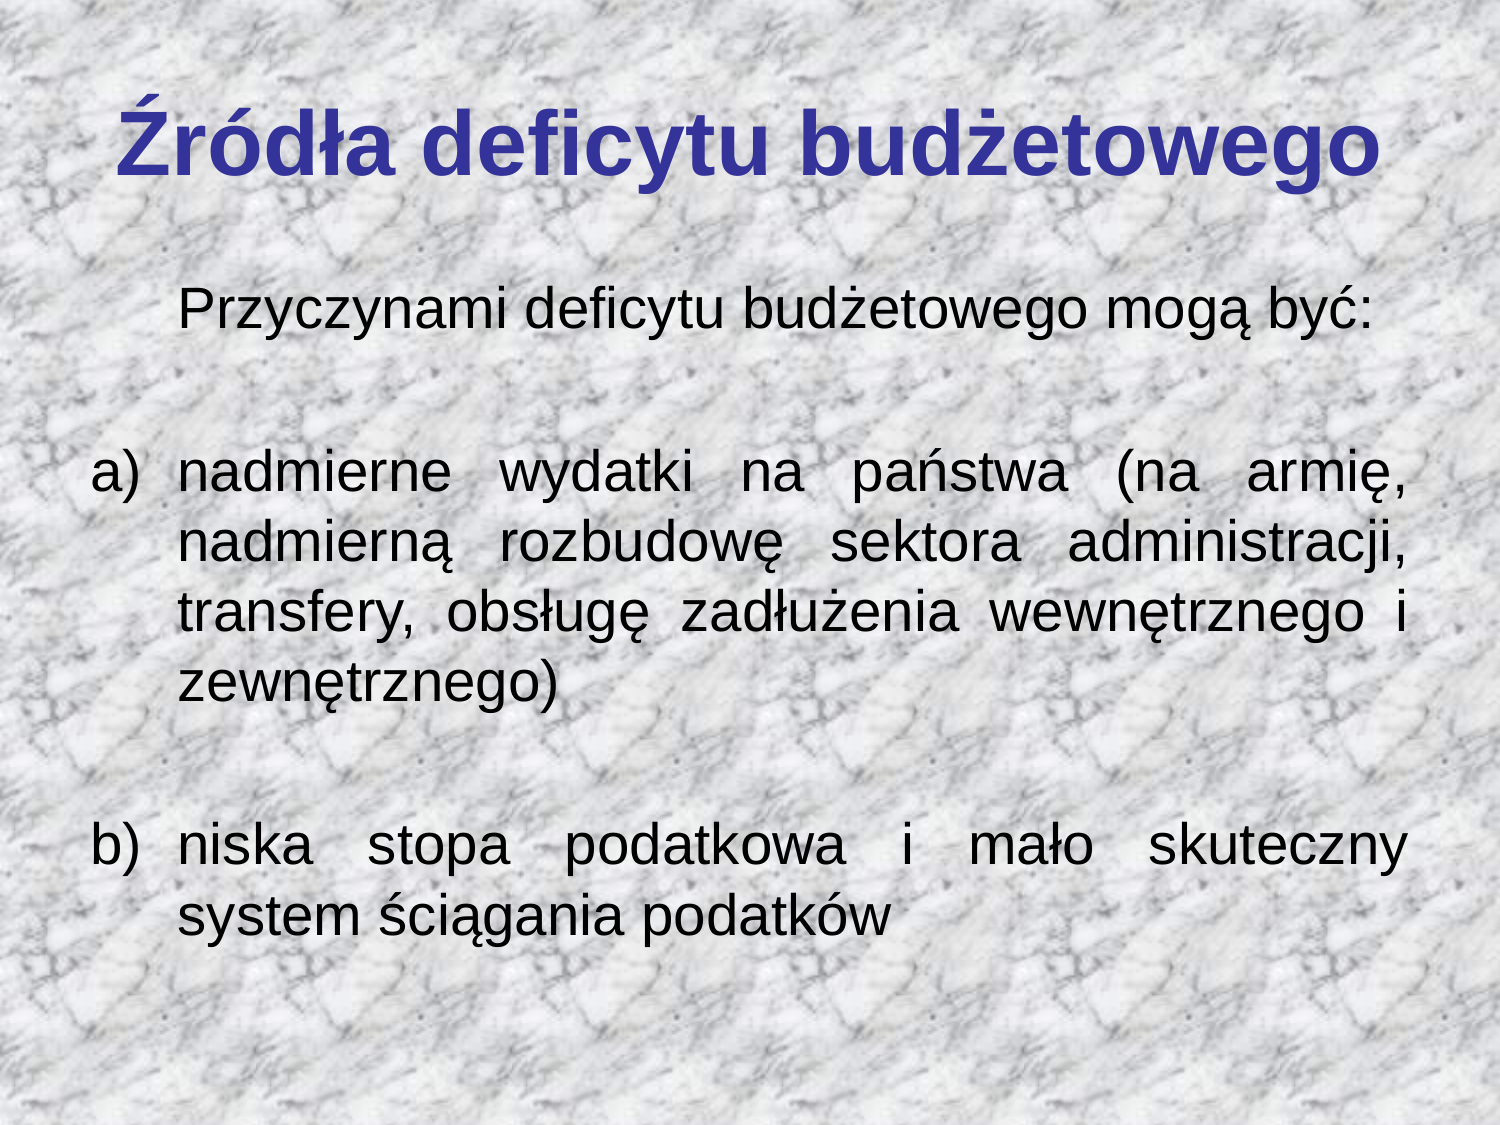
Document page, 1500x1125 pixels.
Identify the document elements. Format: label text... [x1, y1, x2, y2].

picture [0, 0, 1500, 1125]
list Przyczynami deficytu budżetowego mogą być: nadmierne wydatki na państwa (na armię, nadmierną rozbudowę sektora administracji, transfery, obsługę zadłużenia wewnętrznego i zewnętrznego) niska stopa podatkowa i mało skuteczny system ściągania podatków [75, 262, 1425, 1005]
title Źródła deficytu budżetowego [75, 45, 1425, 233]
